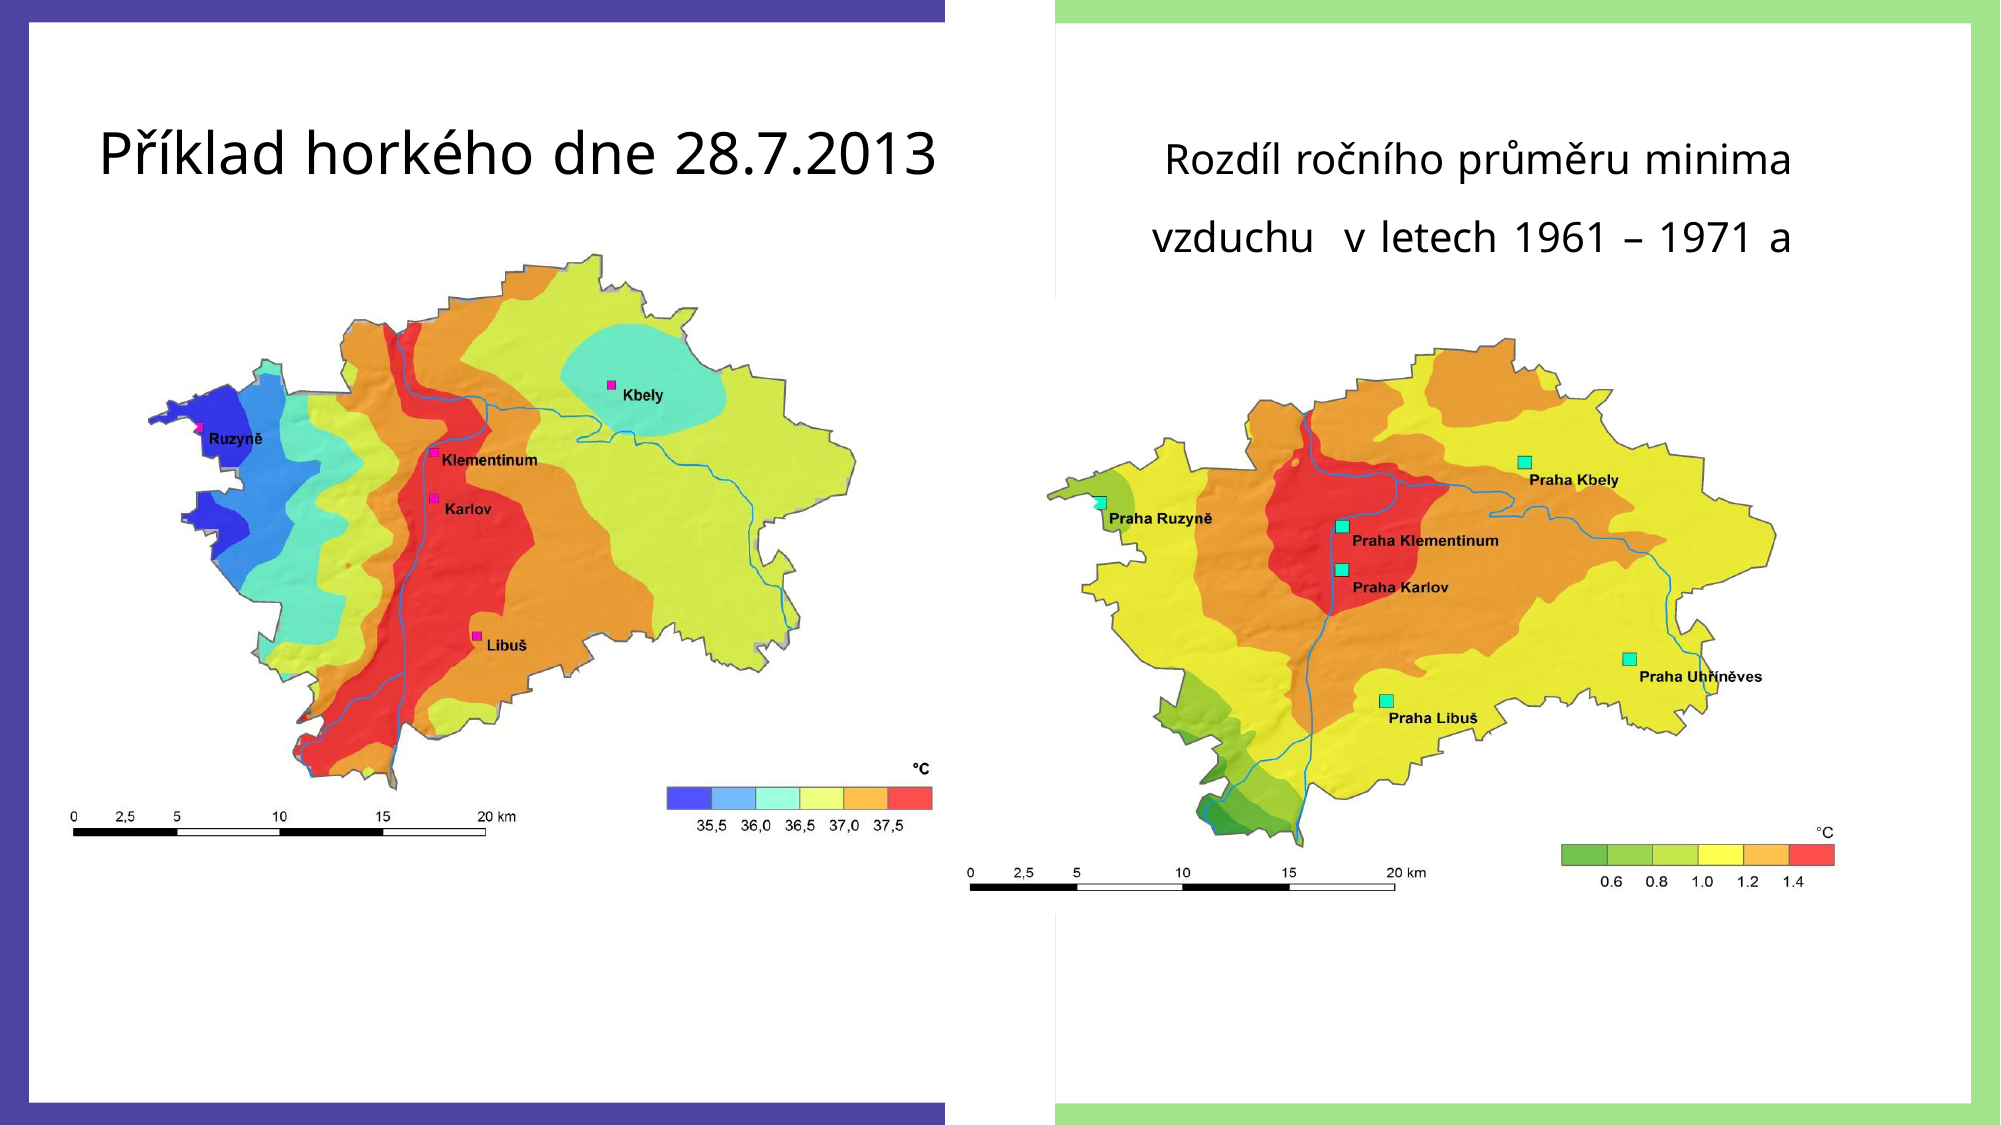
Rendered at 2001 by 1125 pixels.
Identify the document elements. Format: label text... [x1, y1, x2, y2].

picture [48, 212, 1889, 914]
list Příklad horkého dne 28.7.2013 Rozdíl ročního průměru minima teploty vzduchu v letech 1961 – 1971 a 2001 – 2010 [83, 73, 1809, 298]
